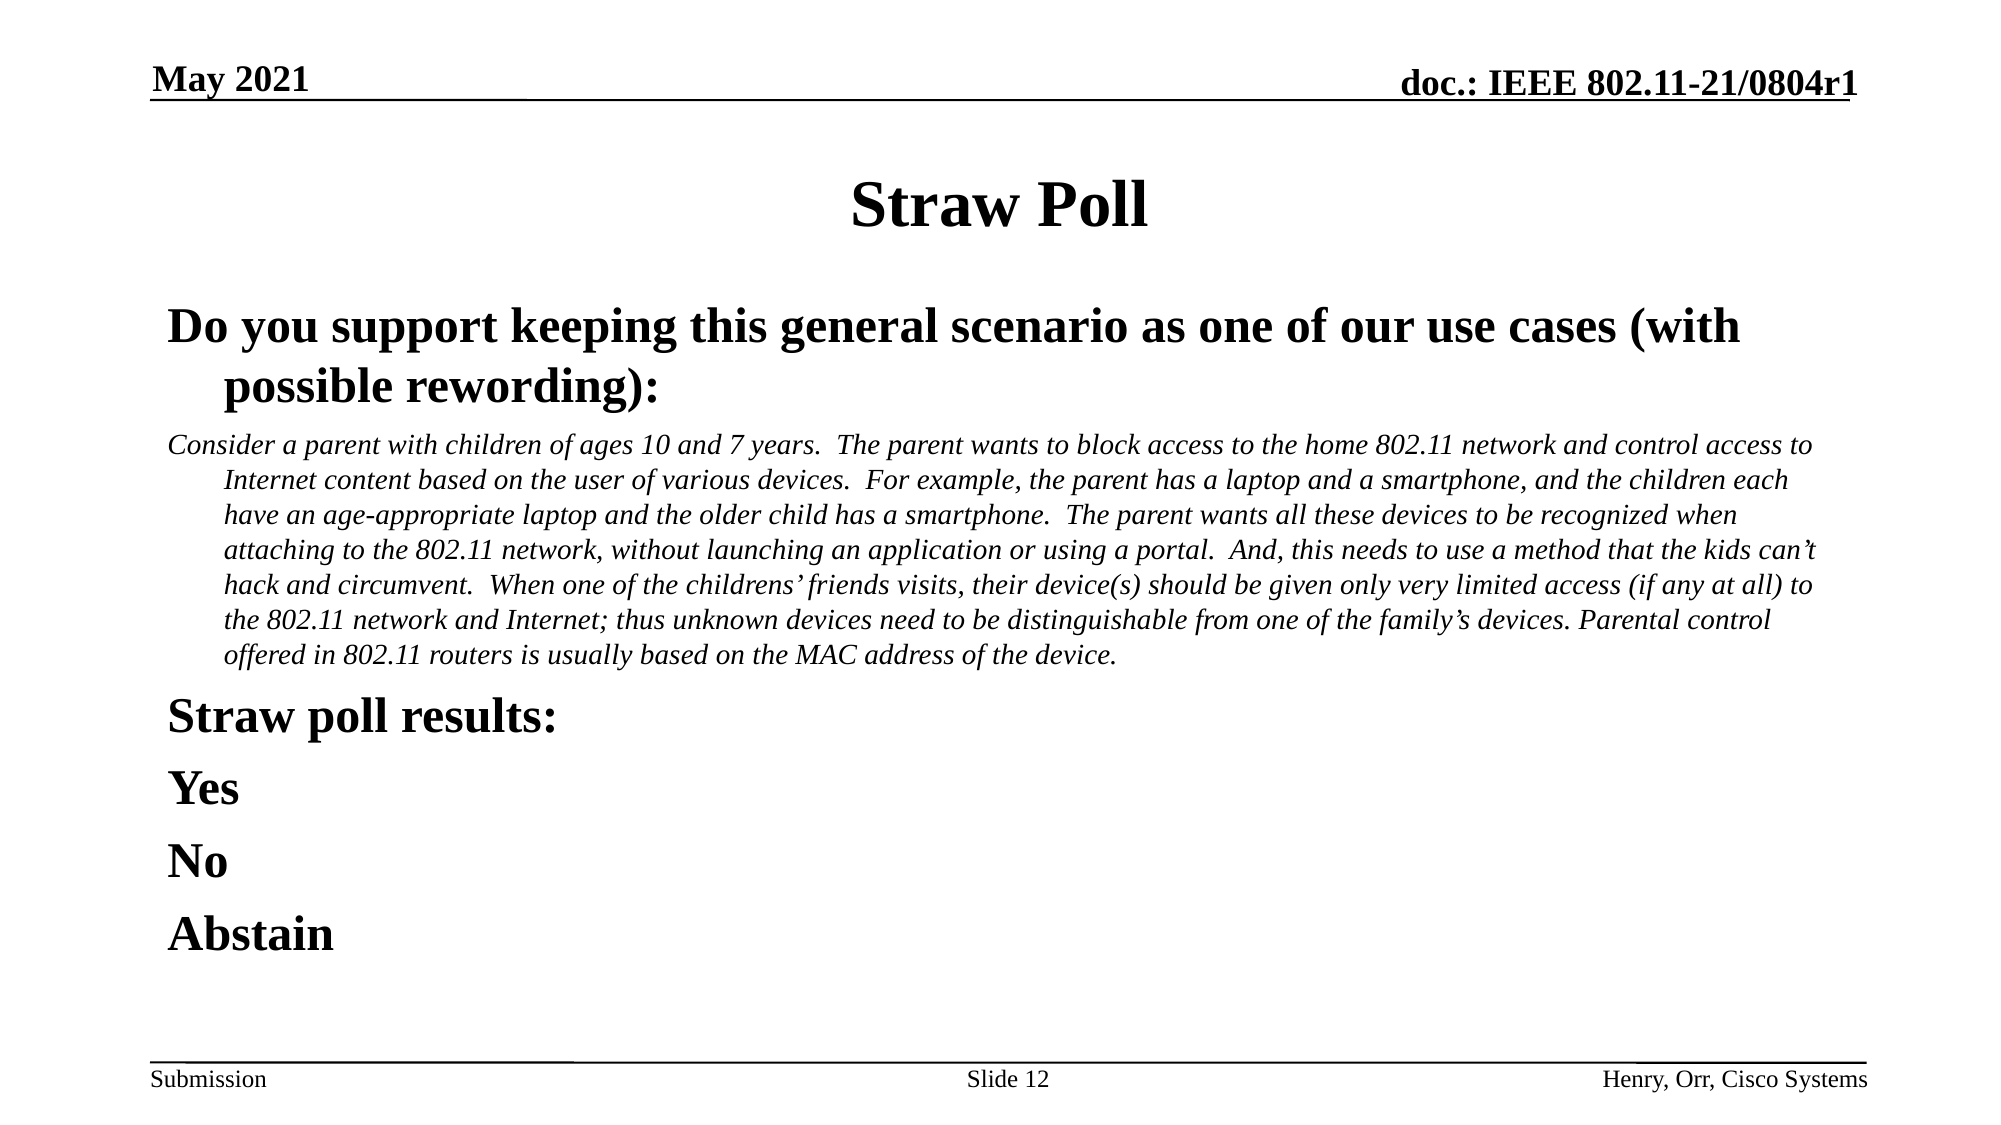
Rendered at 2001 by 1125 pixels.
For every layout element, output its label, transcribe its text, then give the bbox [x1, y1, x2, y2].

slide_number Slide 12 [950, 1061, 1067, 1123]
list Do you support keeping this general scenario as one of our use cases (with possible rewording): Consider a parent with children of ages 10 and 7 years. The parent wants to block access to the home 802.11 network and control access to Internet content based on the user of various devices. For example, the parent has a laptop and a smartphone, and the children each have an age-appropriate laptop and the older child has a smartphone. The parent wants all these devices to be recognized when attaching to the 802.11 network, without launching an application or using a portal. And, this needs to use a method that the kids can’t hack and circumvent. When one of the childrens’ friends visits, their device(s) should be given only very limited access (if any at all) to the 802.11 network and Internet; thus unknown devices need to be distinguishable from one of the family’s devices. Parental control offered in 802.11 routers is usually based on the MAC address of the device. Straw poll results: Yes No Abstain [152, 284, 1853, 961]
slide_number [152, 54, 563, 100]
footer Henry, Orr, Cisco Systems [1171, 1061, 1869, 1093]
title Straw Poll [149, 112, 1850, 288]
